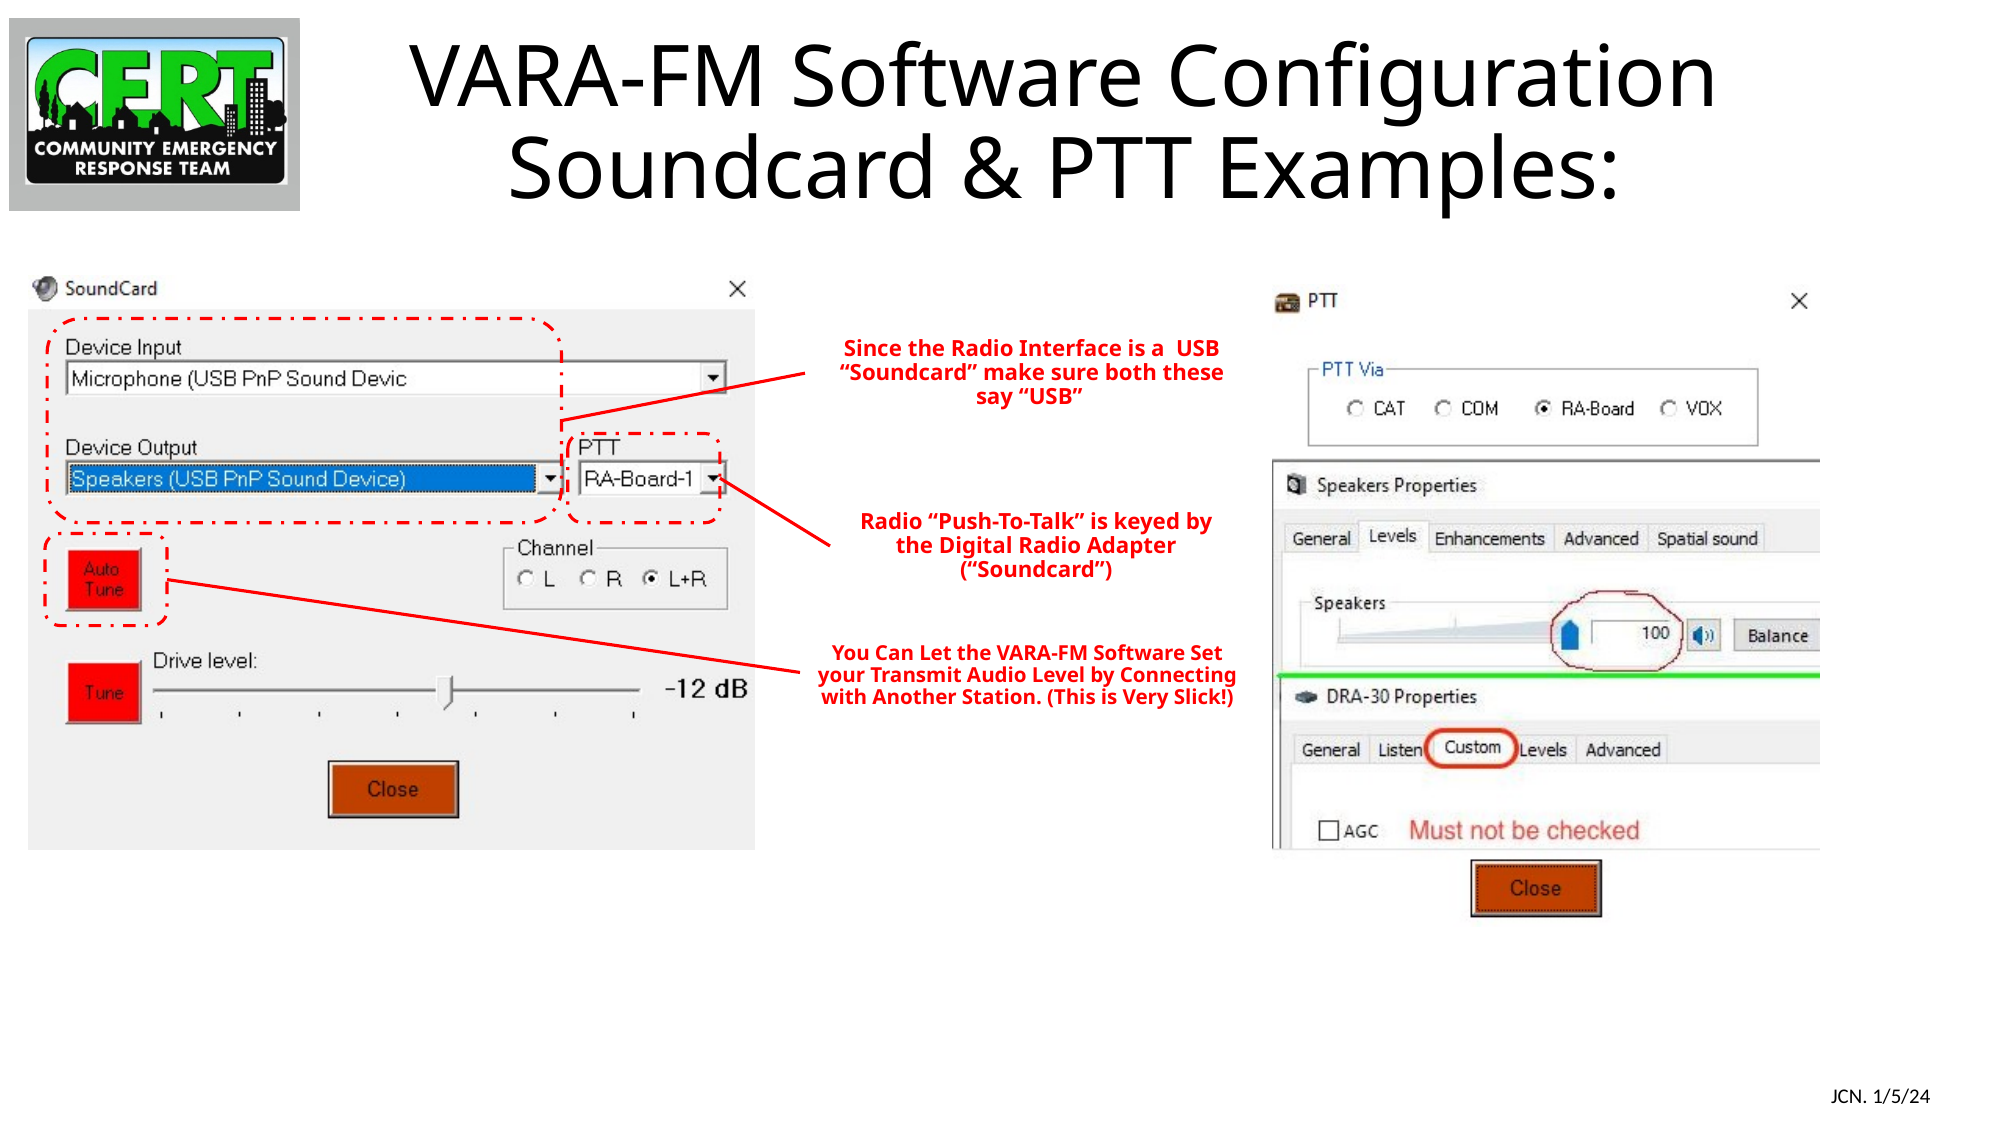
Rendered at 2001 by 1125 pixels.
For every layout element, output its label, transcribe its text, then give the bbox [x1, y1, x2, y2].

text_box Since the Radio Interface is a USB “Soundcard” make sure both these say “USB” [804, 329, 1260, 418]
title VARA-FM Software Configuration Soundcard & PTT Examples: [327, 25, 1803, 225]
picture [28, 275, 755, 850]
text_box JCN. 1/5/24 [1816, 1075, 1976, 1116]
text_box You Can Let the VARA-FM Software Set your Transmit Audio Level by Connecting with Another Station. (This is Very Slick!) [800, 628, 1255, 717]
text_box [561, 373, 805, 421]
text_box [167, 579, 800, 673]
picture [9, 18, 300, 211]
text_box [719, 478, 830, 547]
text_box Radio “Push-To-Talk” is keyed by the Digital Radio Adapter (“Soundcard”) [830, 502, 1243, 590]
picture [1272, 284, 1820, 927]
